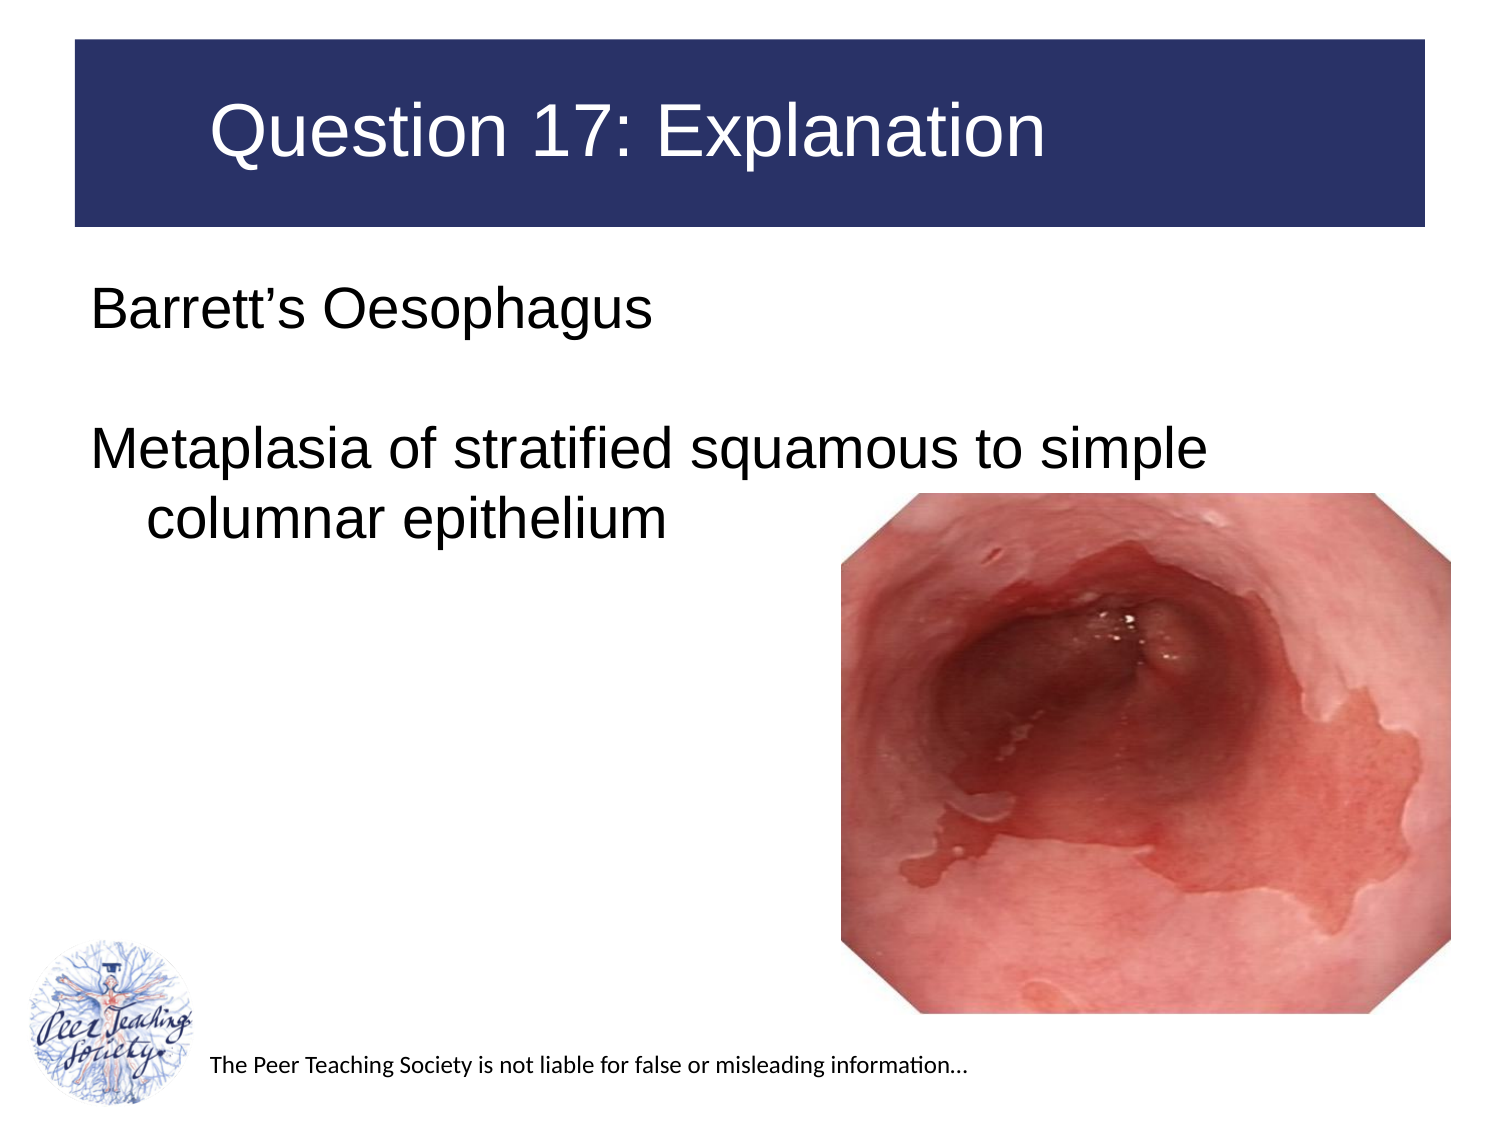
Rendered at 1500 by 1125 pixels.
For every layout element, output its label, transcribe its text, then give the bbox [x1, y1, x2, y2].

text_box Question 17: Explanation [194, 73, 1229, 179]
picture [26, 938, 195, 1108]
list Barrett’s Oesophagus Metaplasia of stratified squamous to simple columnar epithelium [75, 262, 1425, 1005]
text_box [74, 39, 1425, 227]
text_box The Peer Teaching Society is not liable for false or misleading information… [201, 1040, 1026, 1087]
picture [841, 493, 1451, 1016]
